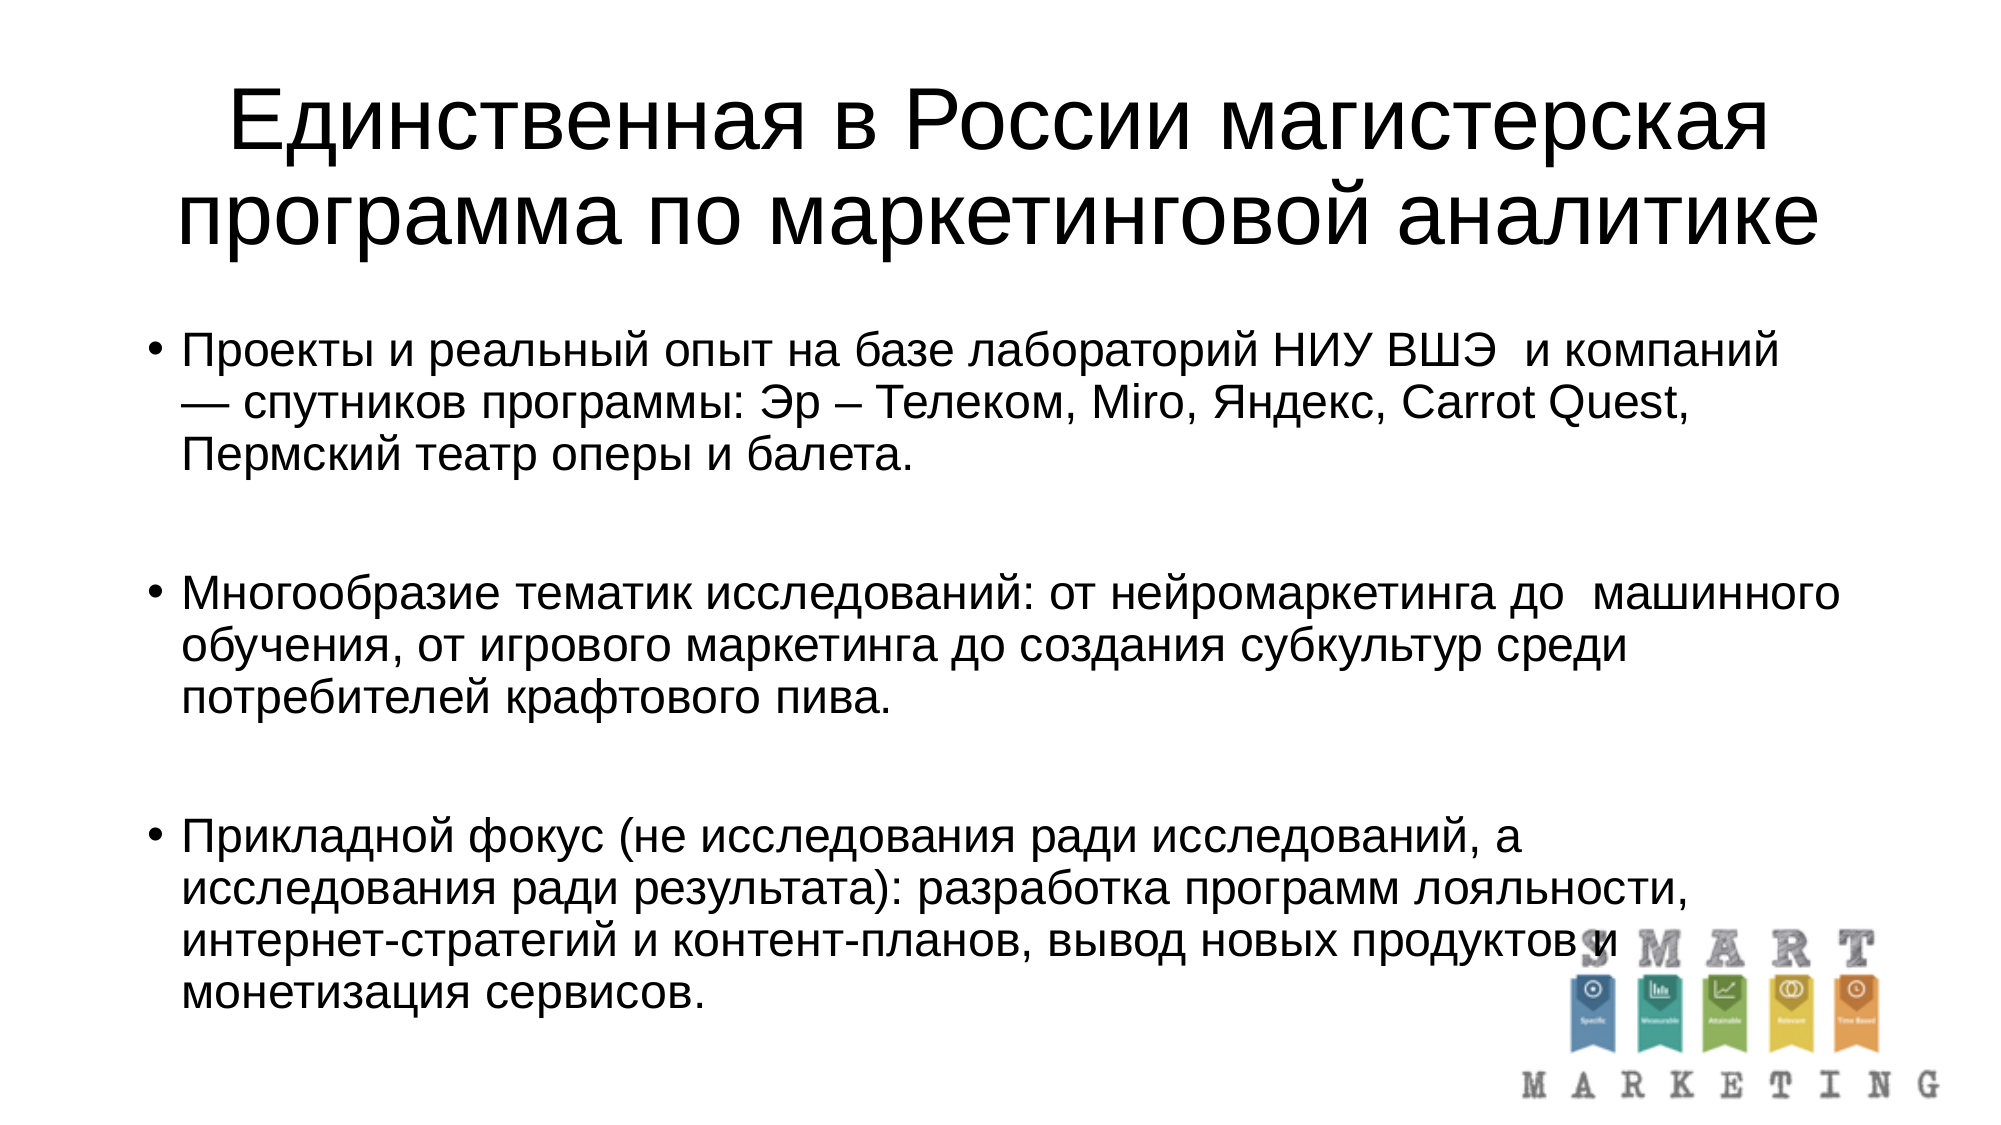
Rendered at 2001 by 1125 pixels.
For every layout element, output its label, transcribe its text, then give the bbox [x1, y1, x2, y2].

picture [1474, 902, 2000, 1125]
title Единственная в России магистерская программа по маркетинговой аналитике [137, 59, 1863, 278]
list Проекты и реальный опыт на базе лабораторий НИУ ВШЭ и компаний — спутников программы: Эр – Телеком, Miro, Яндекс, Carrot Quest, Пермский театр оперы и балета. Многообразие тематик исследований: от нейромаркетинга до машинного обучения, от игрового маркетинга до создания субкультур среди потребителей крафтового пива. Прикладной фокус (не исследования ради исследований, а исследования ради результата): разработка программ лояльности, интернет-стратегий и контент-планов, вывод новых продуктов и монетизация сервисов. [132, 317, 1858, 1032]
